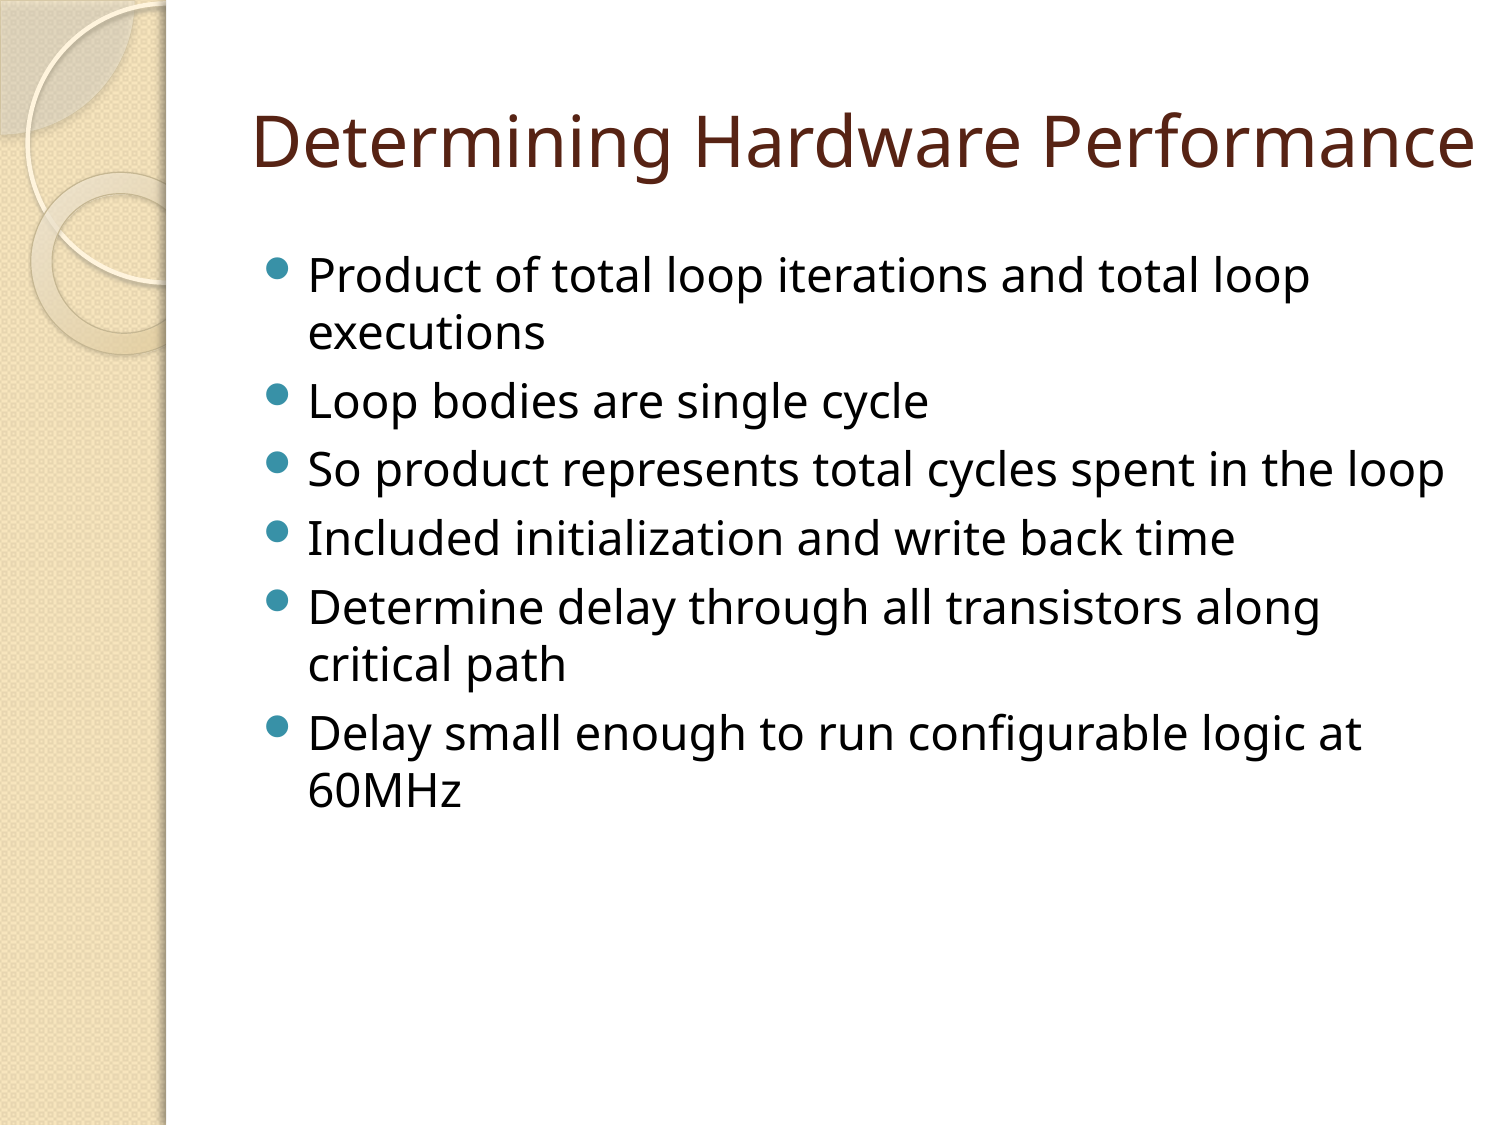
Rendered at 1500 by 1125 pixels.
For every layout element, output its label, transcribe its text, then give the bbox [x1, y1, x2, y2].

title Determining Hardware Performance [235, 45, 1500, 233]
list Product of total loop iterations and total loop executions Loop bodies are single cycle So product represents total cycles spent in the loop Included initialization and write back time Determine delay through all transistors along critical path Delay small enough to run configurable logic at 60MHz [235, 237, 1466, 832]
